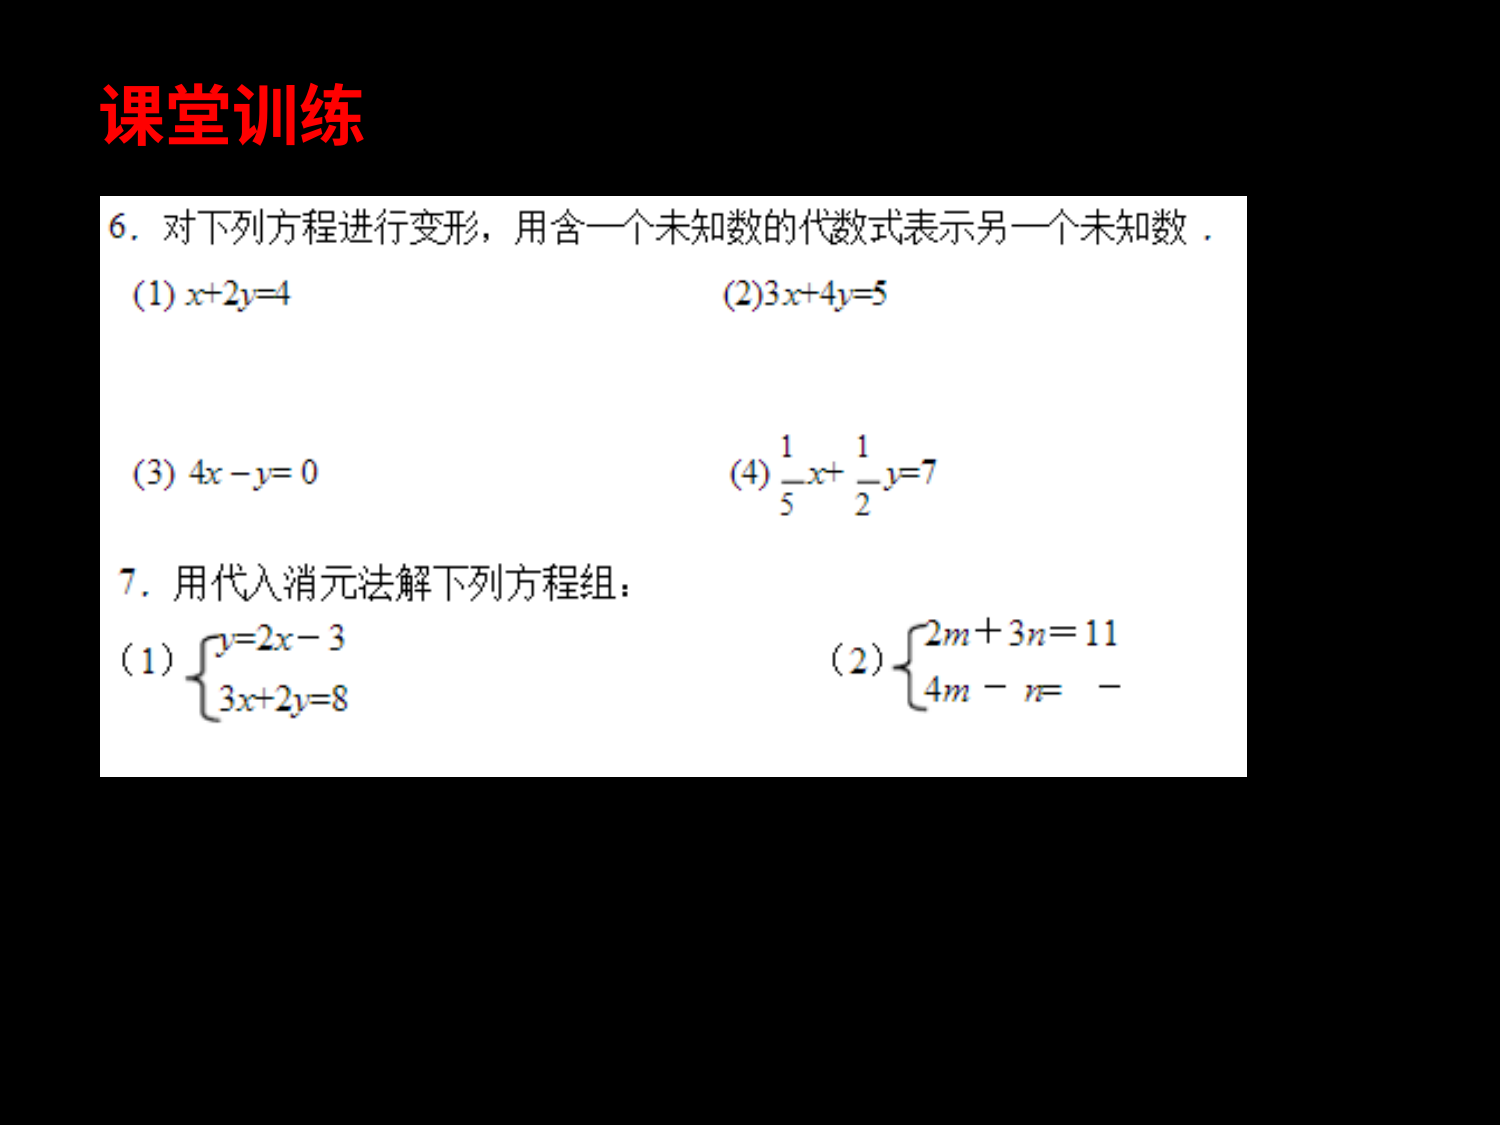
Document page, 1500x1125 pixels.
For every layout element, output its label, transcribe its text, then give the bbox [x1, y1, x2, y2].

text_box 课堂训练 [53, 66, 620, 161]
picture [100, 196, 1247, 778]
